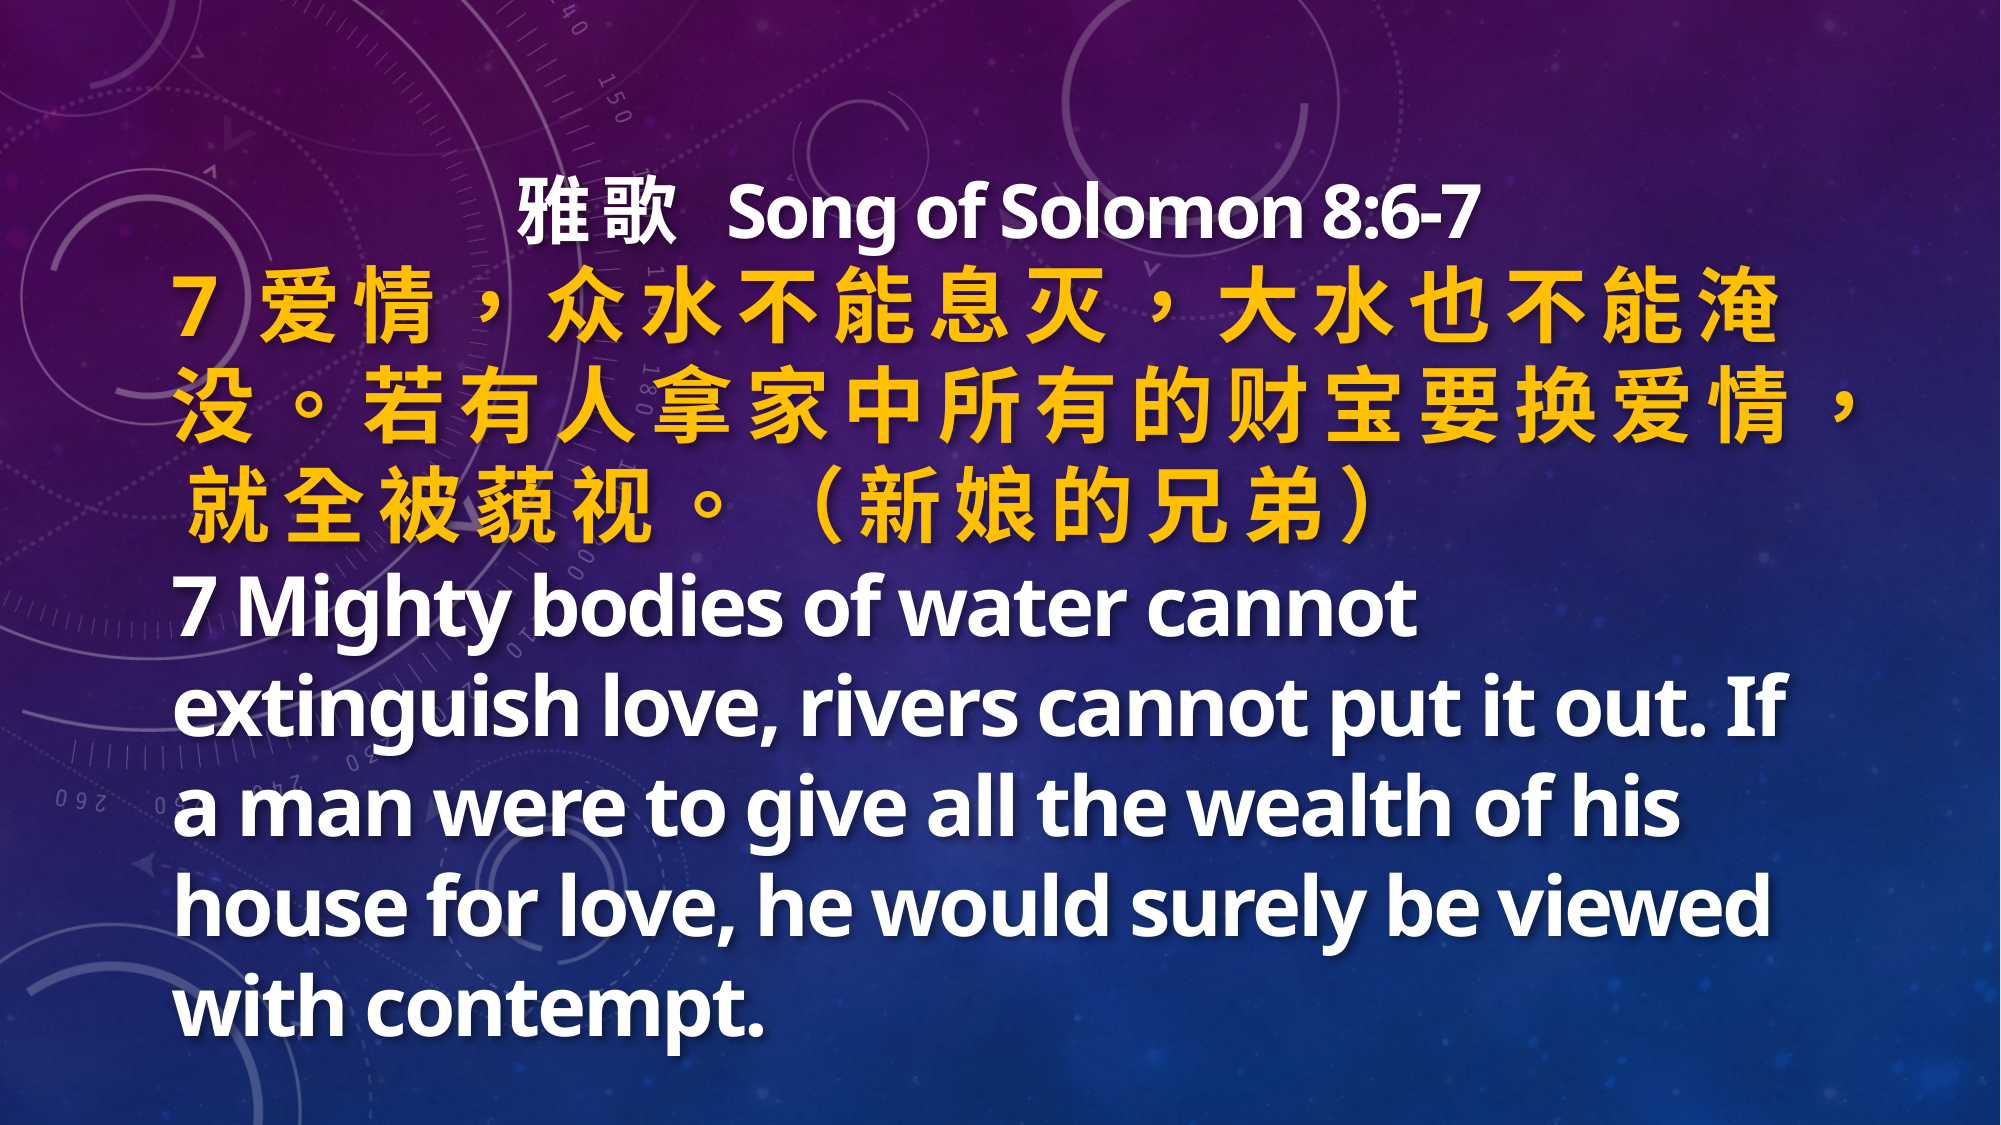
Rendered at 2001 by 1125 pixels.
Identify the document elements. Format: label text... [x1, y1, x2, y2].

text_box 雅 歌 Song of Solomon 8:6-7 7 爱 情 ， 众 水 不 能 息 灭 ， 大 水 也 不 能 淹 没 。 若 有 人 拿 家 中 所 有 的 财 宝 要 换 爱 情 ， 就 全 被 藐 视 。 （ 新 娘 的 兄 弟 ） 7 Mighty bodies of water cannot extinguish love, rivers cannot put it out. If a man were to give all the wealth of his house for love, he would surely be viewed with contempt. [156, 156, 1844, 1061]
picture [0, 0, 2001, 1125]
